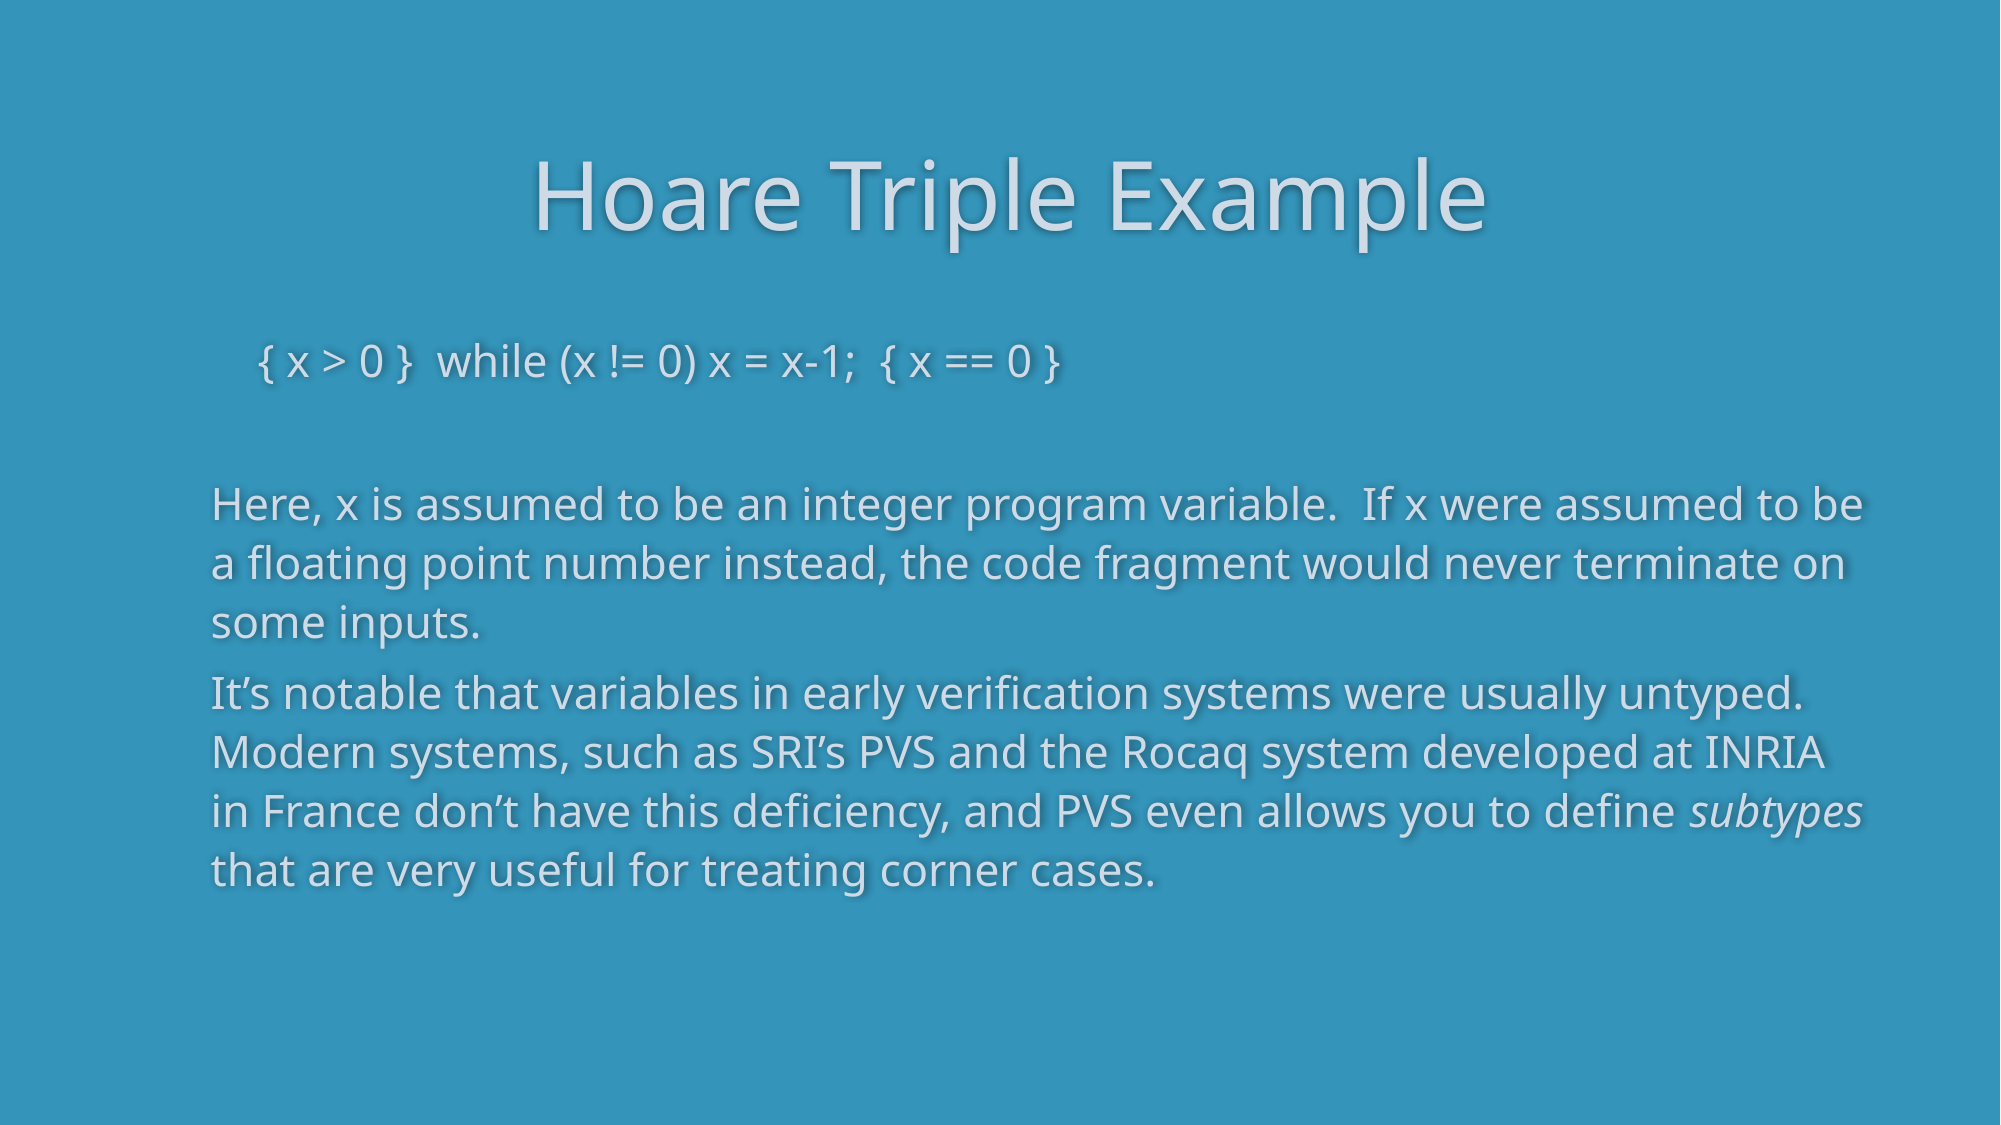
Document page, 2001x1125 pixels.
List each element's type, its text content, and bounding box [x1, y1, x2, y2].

title Hoare Triple Example [160, 96, 1860, 303]
list { x > 0 } while (x != 0) x = x-1; { x == 0 } Here, x is assumed to be an integer program variable. If x were assumed to be a floating point number instead, the code fragment would never terminate on some inputs. It’s notable that variables in early verification systems were usually untyped. Modern systems, such as SRI’s PVS and the Rocaq system developed at INRIA in France don’t have this deficiency, and PVS even allows you to define subtypes that are very useful for treating corner cases. [190, 319, 1889, 1029]
